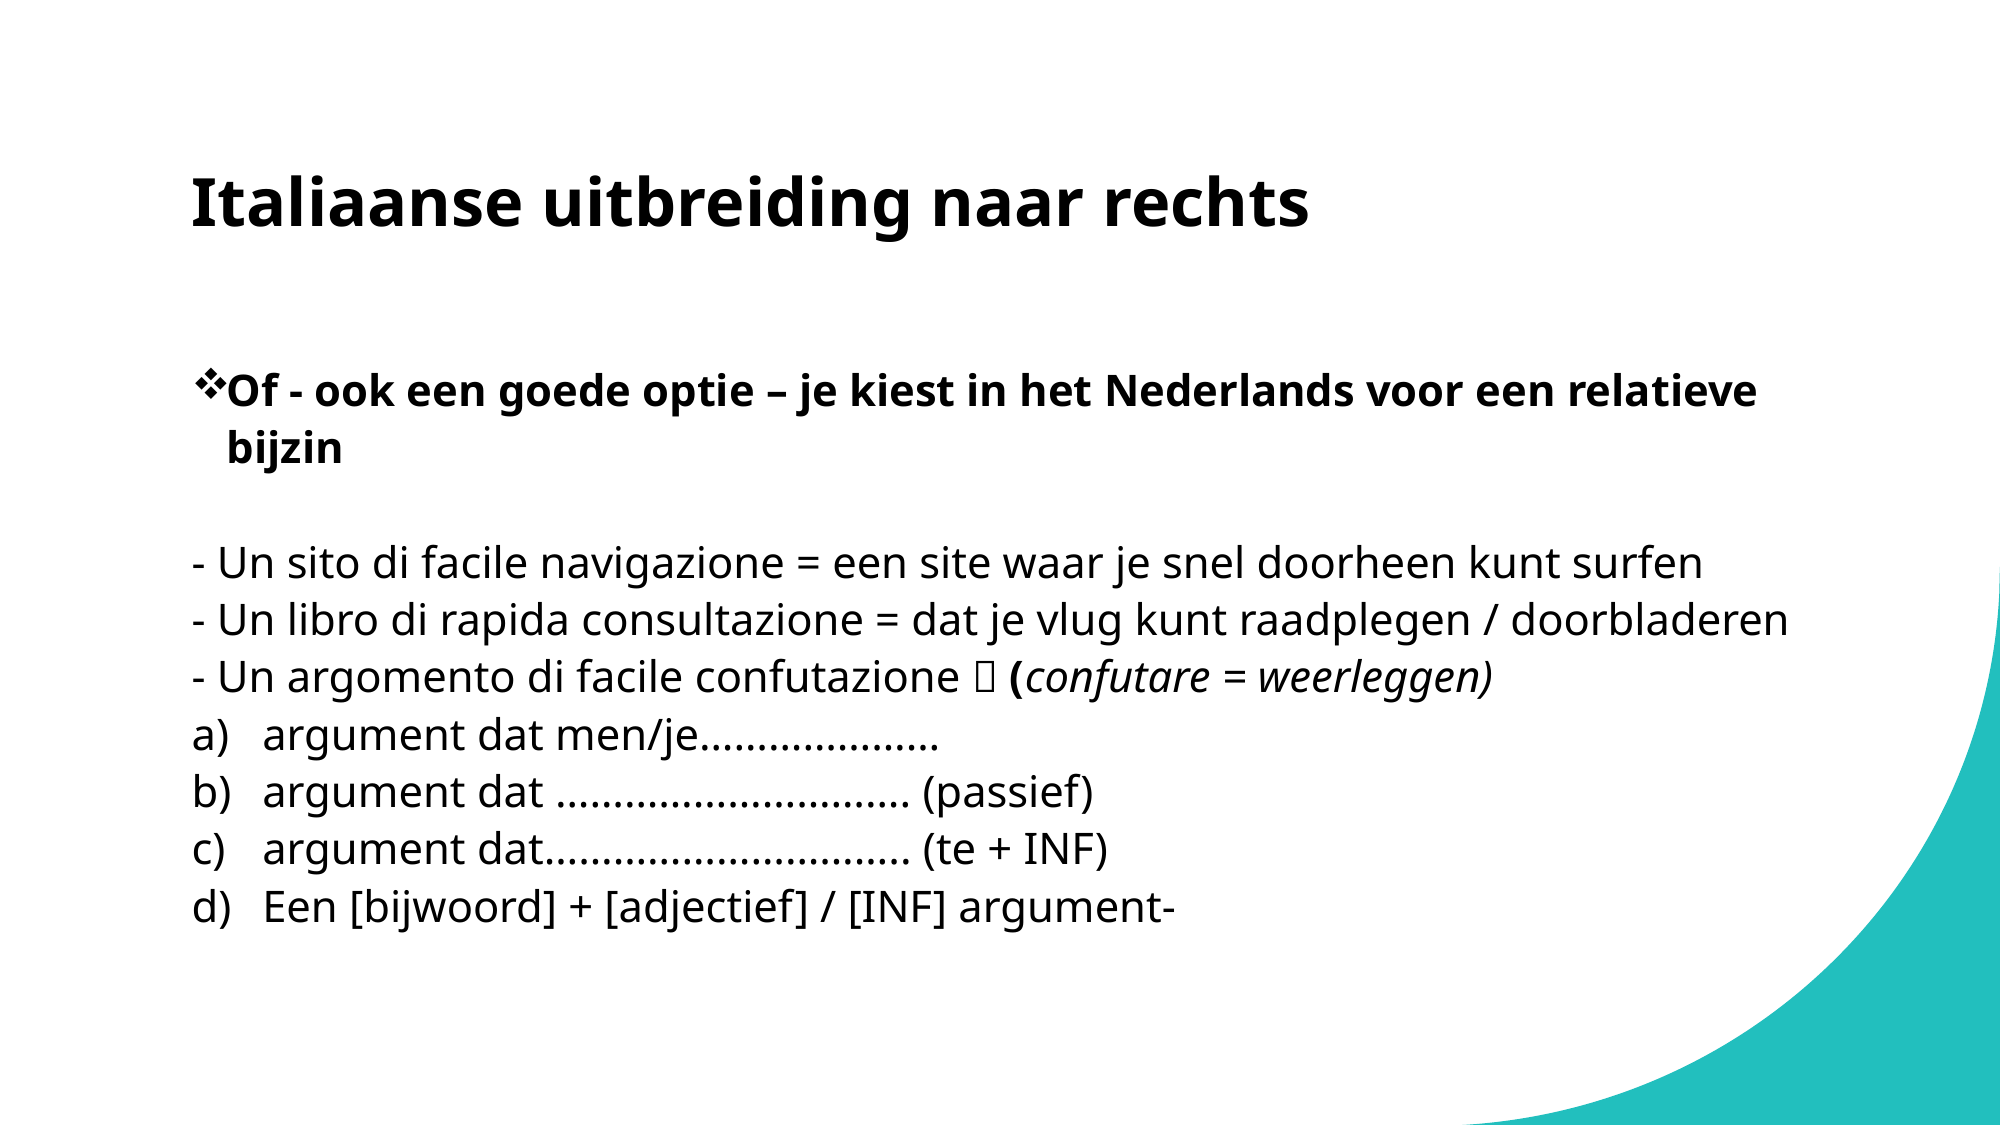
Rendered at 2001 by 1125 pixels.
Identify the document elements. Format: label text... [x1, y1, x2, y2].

title Italiaanse uitbreiding naar rechts [176, 0, 1809, 248]
list Of - ook een goede optie – je kiest in het Nederlands voor een relatieve bijzin - Un sito di facile navigazione = een site waar je snel doorheen kunt surfen - Un libro di rapida consultazione = dat je vlug kunt raadplegen / doorbladeren - Un argomento di facile confutazione  (confutare = weerleggen) argument dat men/je………………… argument dat …………………………. (passief) argument dat………………………….. (te + INF) Een [bijwoord] + [adjectief] / [INF] argument- [176, 350, 1809, 975]
